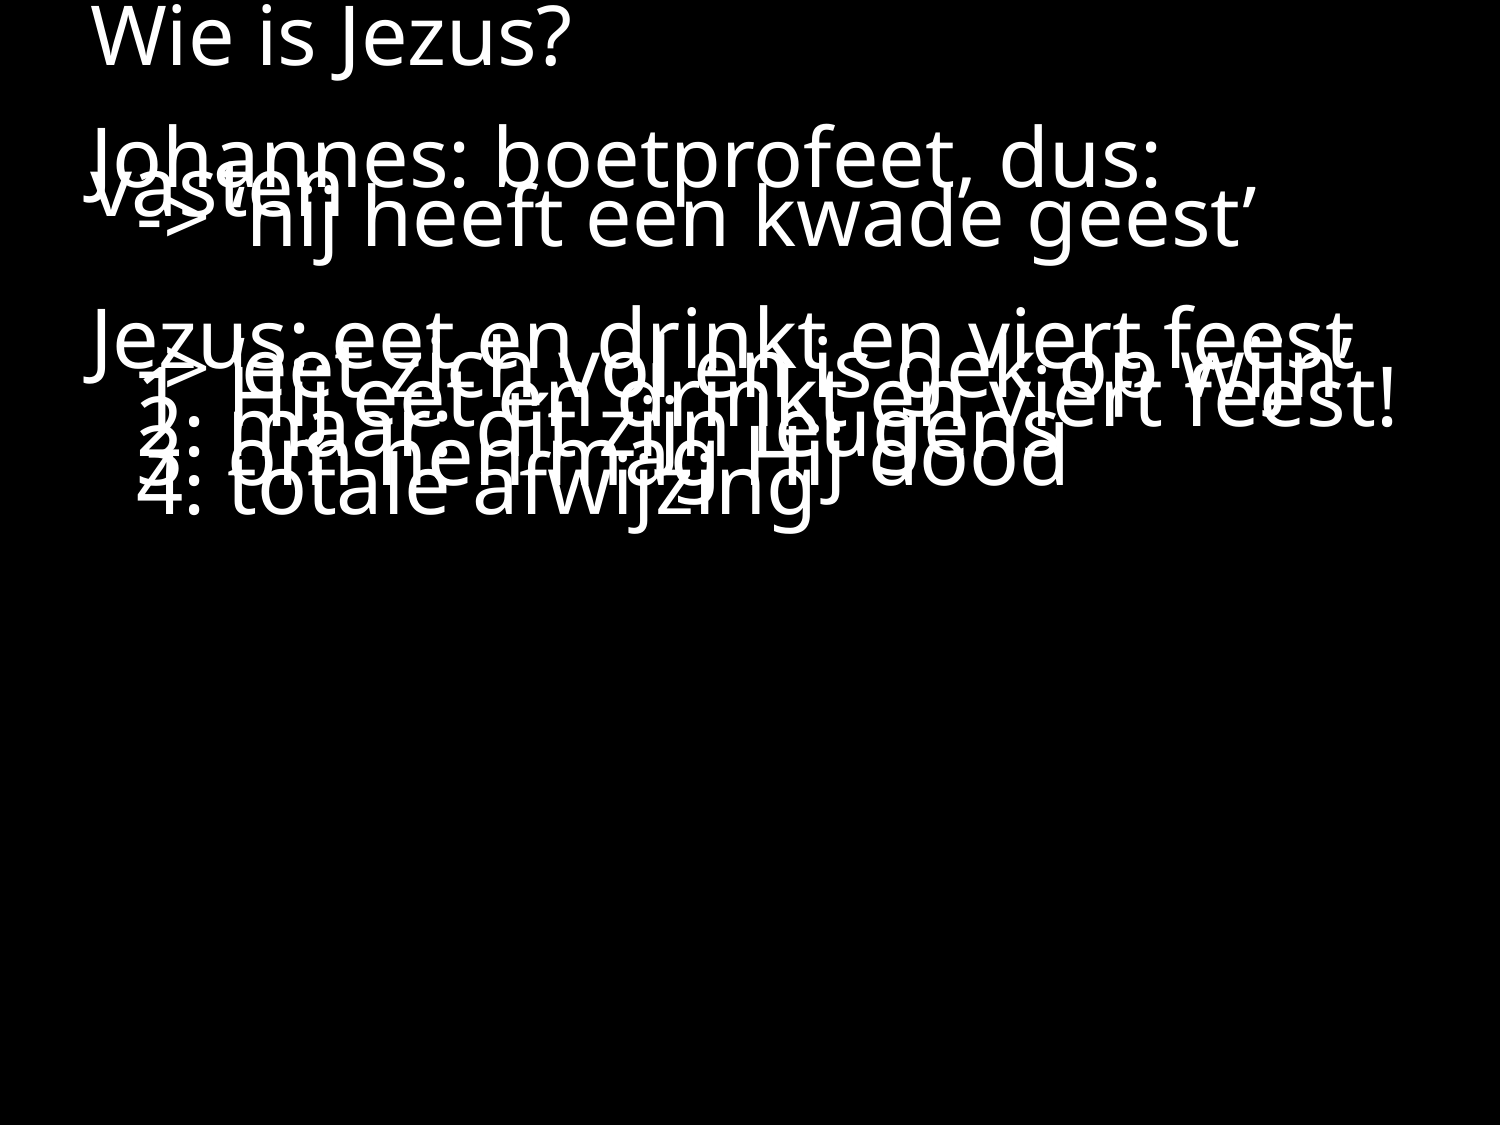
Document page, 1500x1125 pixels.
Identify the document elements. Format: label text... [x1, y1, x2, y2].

list Wie is Jezus? Johannes: boetprofeet, dus: vasten -> ‘hij heeft een kwade geest’ Jezus: eet en drinkt en viert feest -> ‘eet zich vol en is gek op wijn’ 1. Hij eet en drinkt en viert feest! 2. maar: dít zijn leugens 3. om hen mag Hij dood 4. totale afwijzing [75, 45, 1425, 1005]
